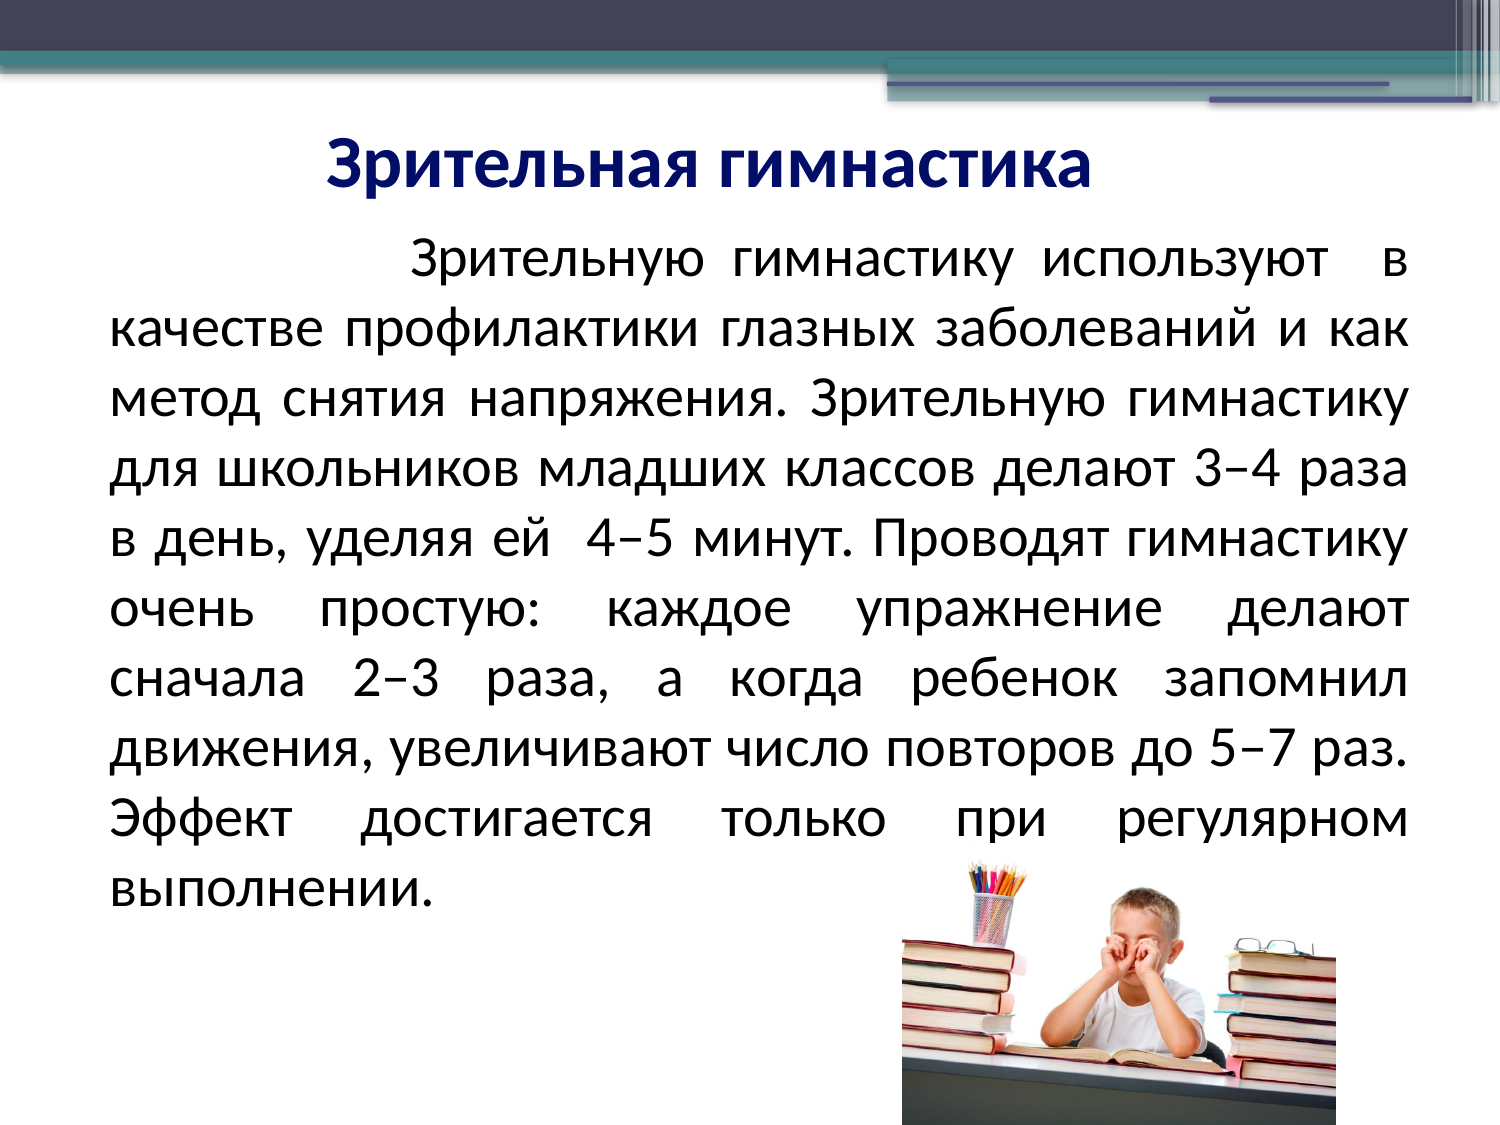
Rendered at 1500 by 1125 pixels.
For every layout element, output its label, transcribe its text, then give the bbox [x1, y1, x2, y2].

text_box Зрительную гимнастику используют в качестве профилактики глазных заболеваний и как метод снятия напряжения. Зрительную гимнастику для школьников младших классов делают 3–4 раза в день, уделяя ей 4–5 минут. Проводят гимнастику очень простую: каждое упражнение делают сначала 2–3 раза, а когда ребенок запомнил движения, увеличивают число повторов до 5–7 раз. Эффект достигается только при регулярном выполнении. [35, 210, 1425, 1079]
text_box Зрительная гимнастика [35, 70, 1386, 210]
picture [902, 843, 1337, 1125]
